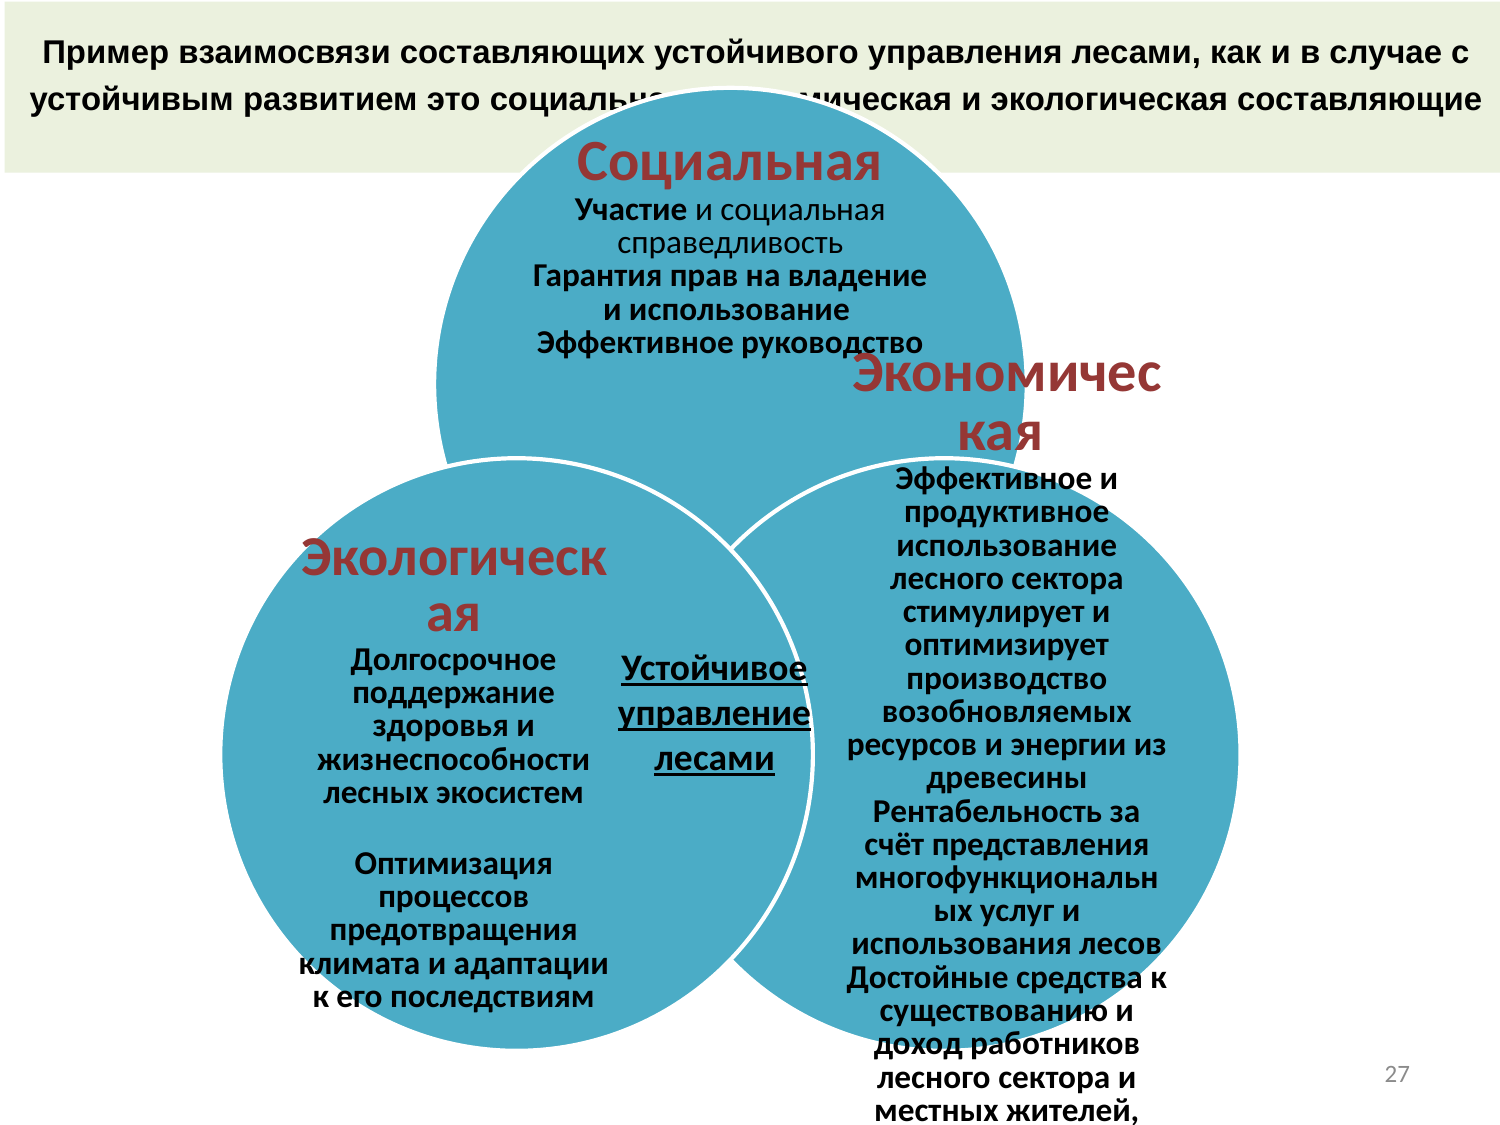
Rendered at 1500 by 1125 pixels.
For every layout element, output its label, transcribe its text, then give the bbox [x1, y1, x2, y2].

text_box Пример взаимосвязи составляющих устойчивого управления лесами, как и в случае с устойчивым развитием это социальная, экономическая и экологическая составляющие [4, 1, 1500, 136]
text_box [0, 136, 1500, 1125]
